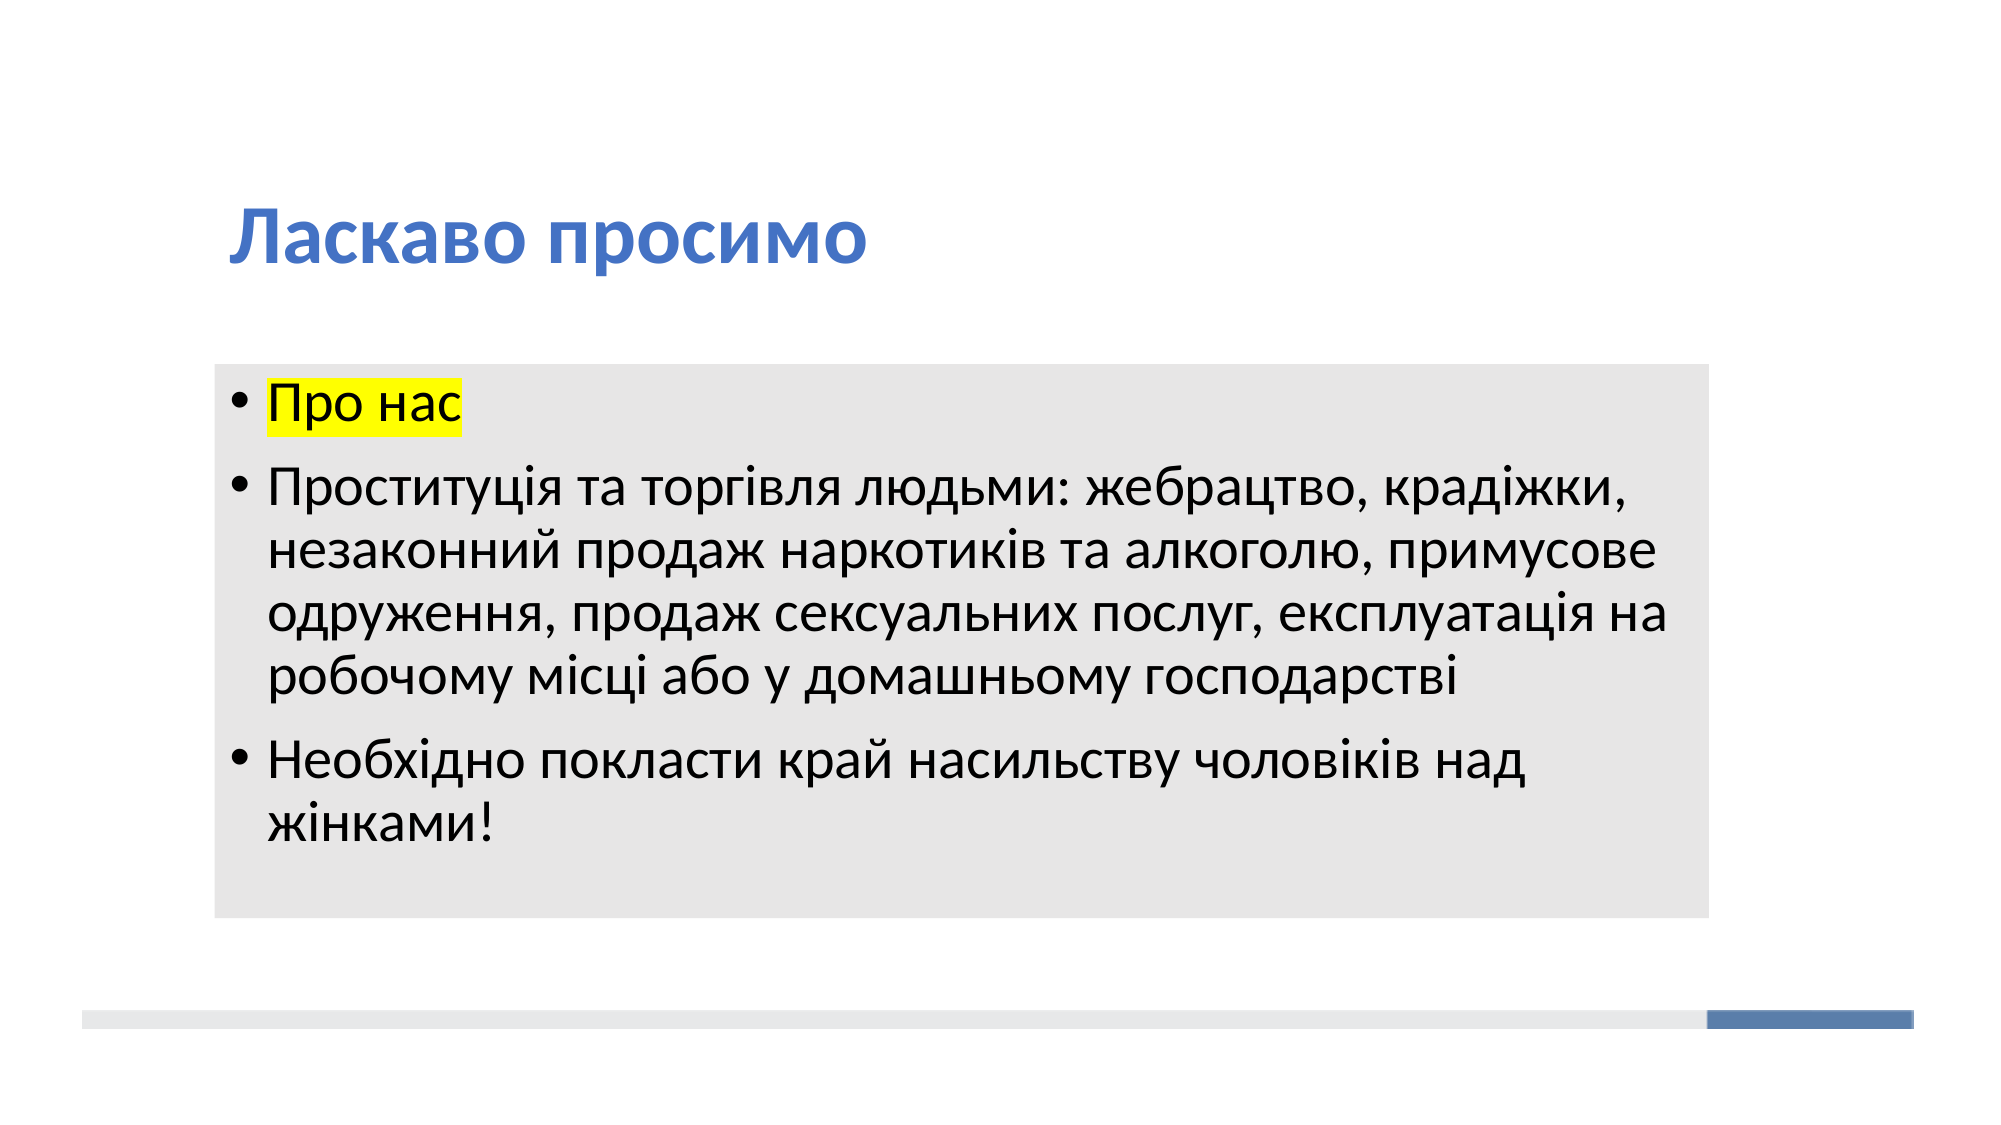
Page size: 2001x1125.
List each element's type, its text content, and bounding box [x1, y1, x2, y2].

list Ласкаво просимо [214, 183, 1223, 290]
list Про нас Проституція та торгівля людьми: жебрацтво, крадіжки, незаконний продаж наркотиків та алкоголю, примусове одруження, продаж сексуальних послуг, експлуатація на робочому місці або у домашньому господарстві Необхідно покласти край насильству чоловіків над жінками! [214, 364, 1709, 919]
picture [82, 1010, 1914, 1029]
